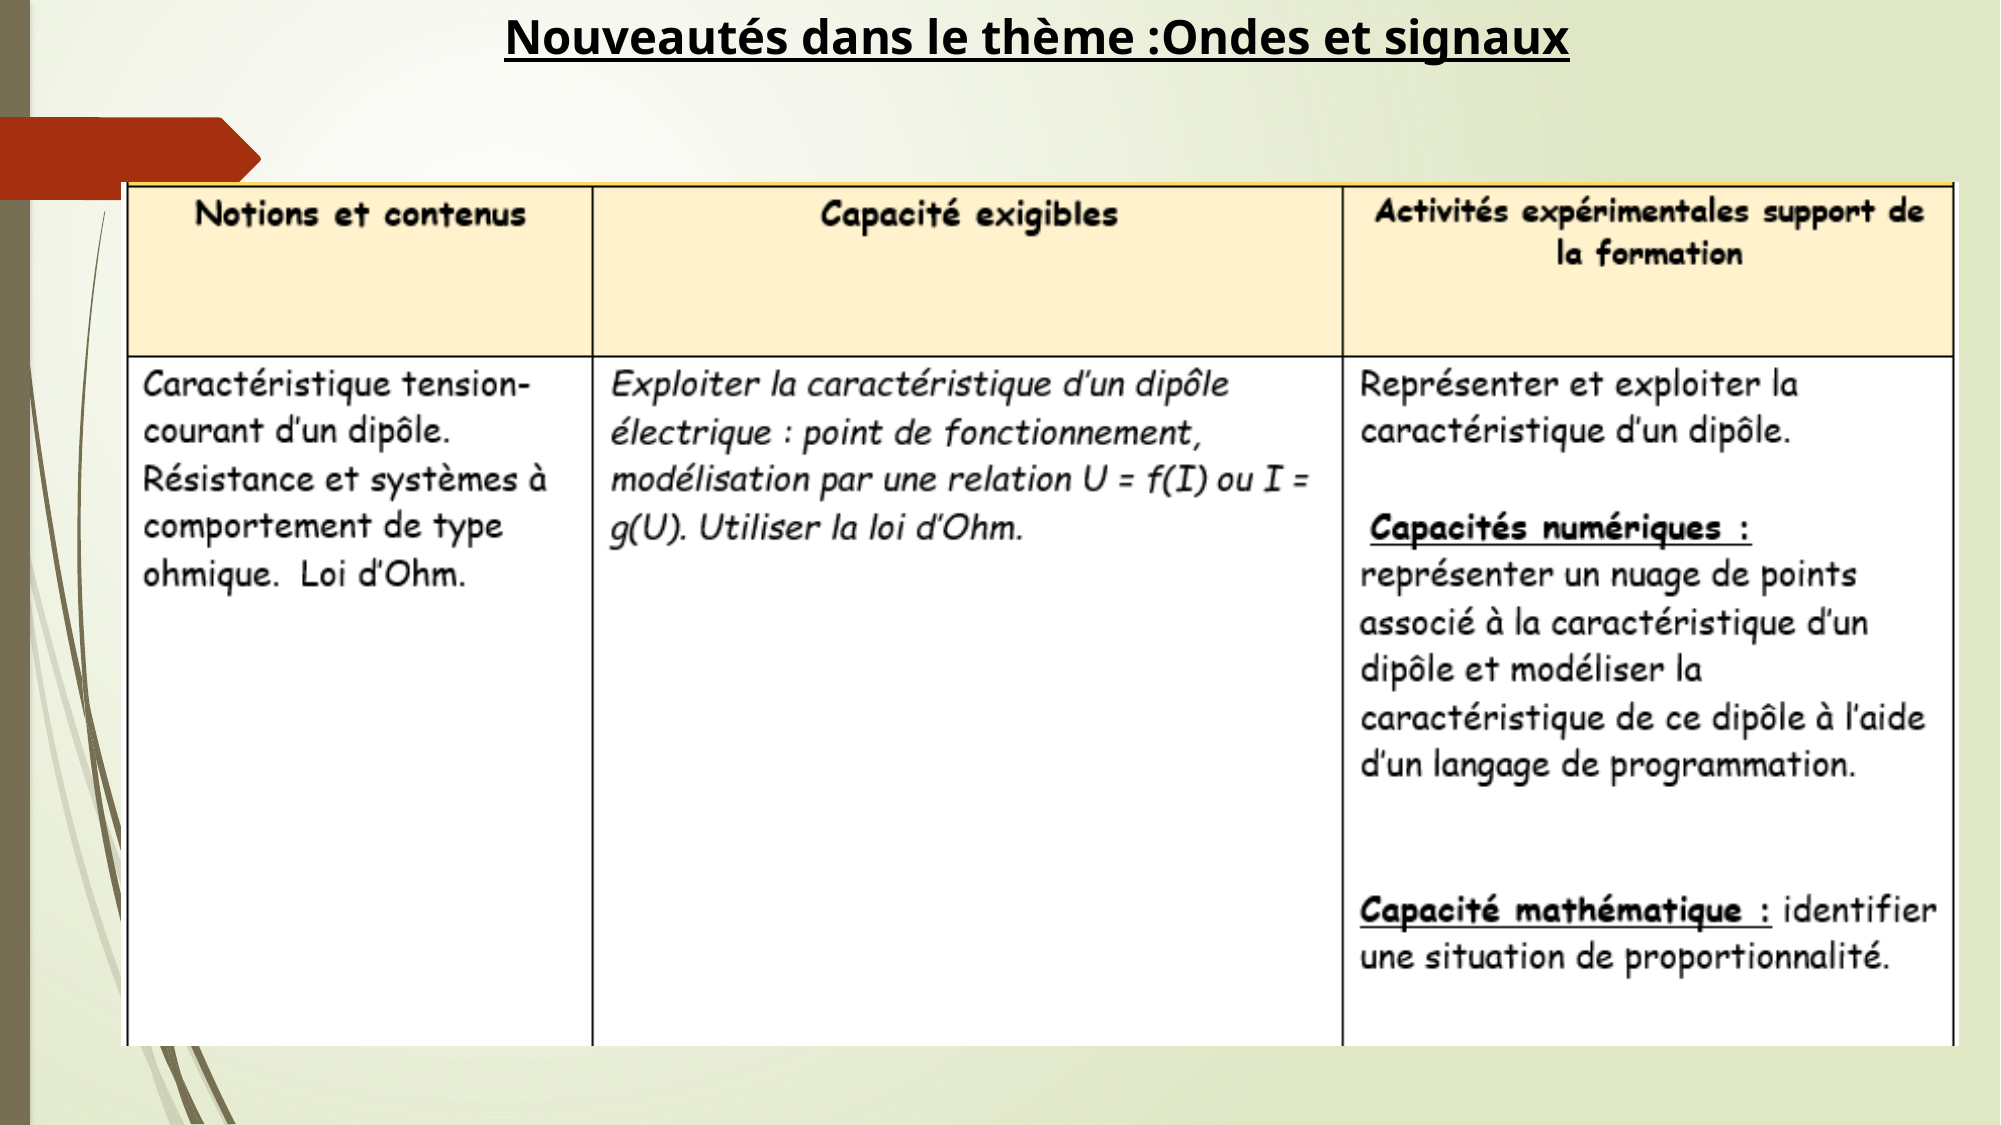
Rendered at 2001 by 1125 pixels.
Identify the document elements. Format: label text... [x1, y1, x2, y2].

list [121, 182, 1959, 1046]
title Nouveautés dans le thème :Ondes et signaux [232, 0, 1842, 129]
